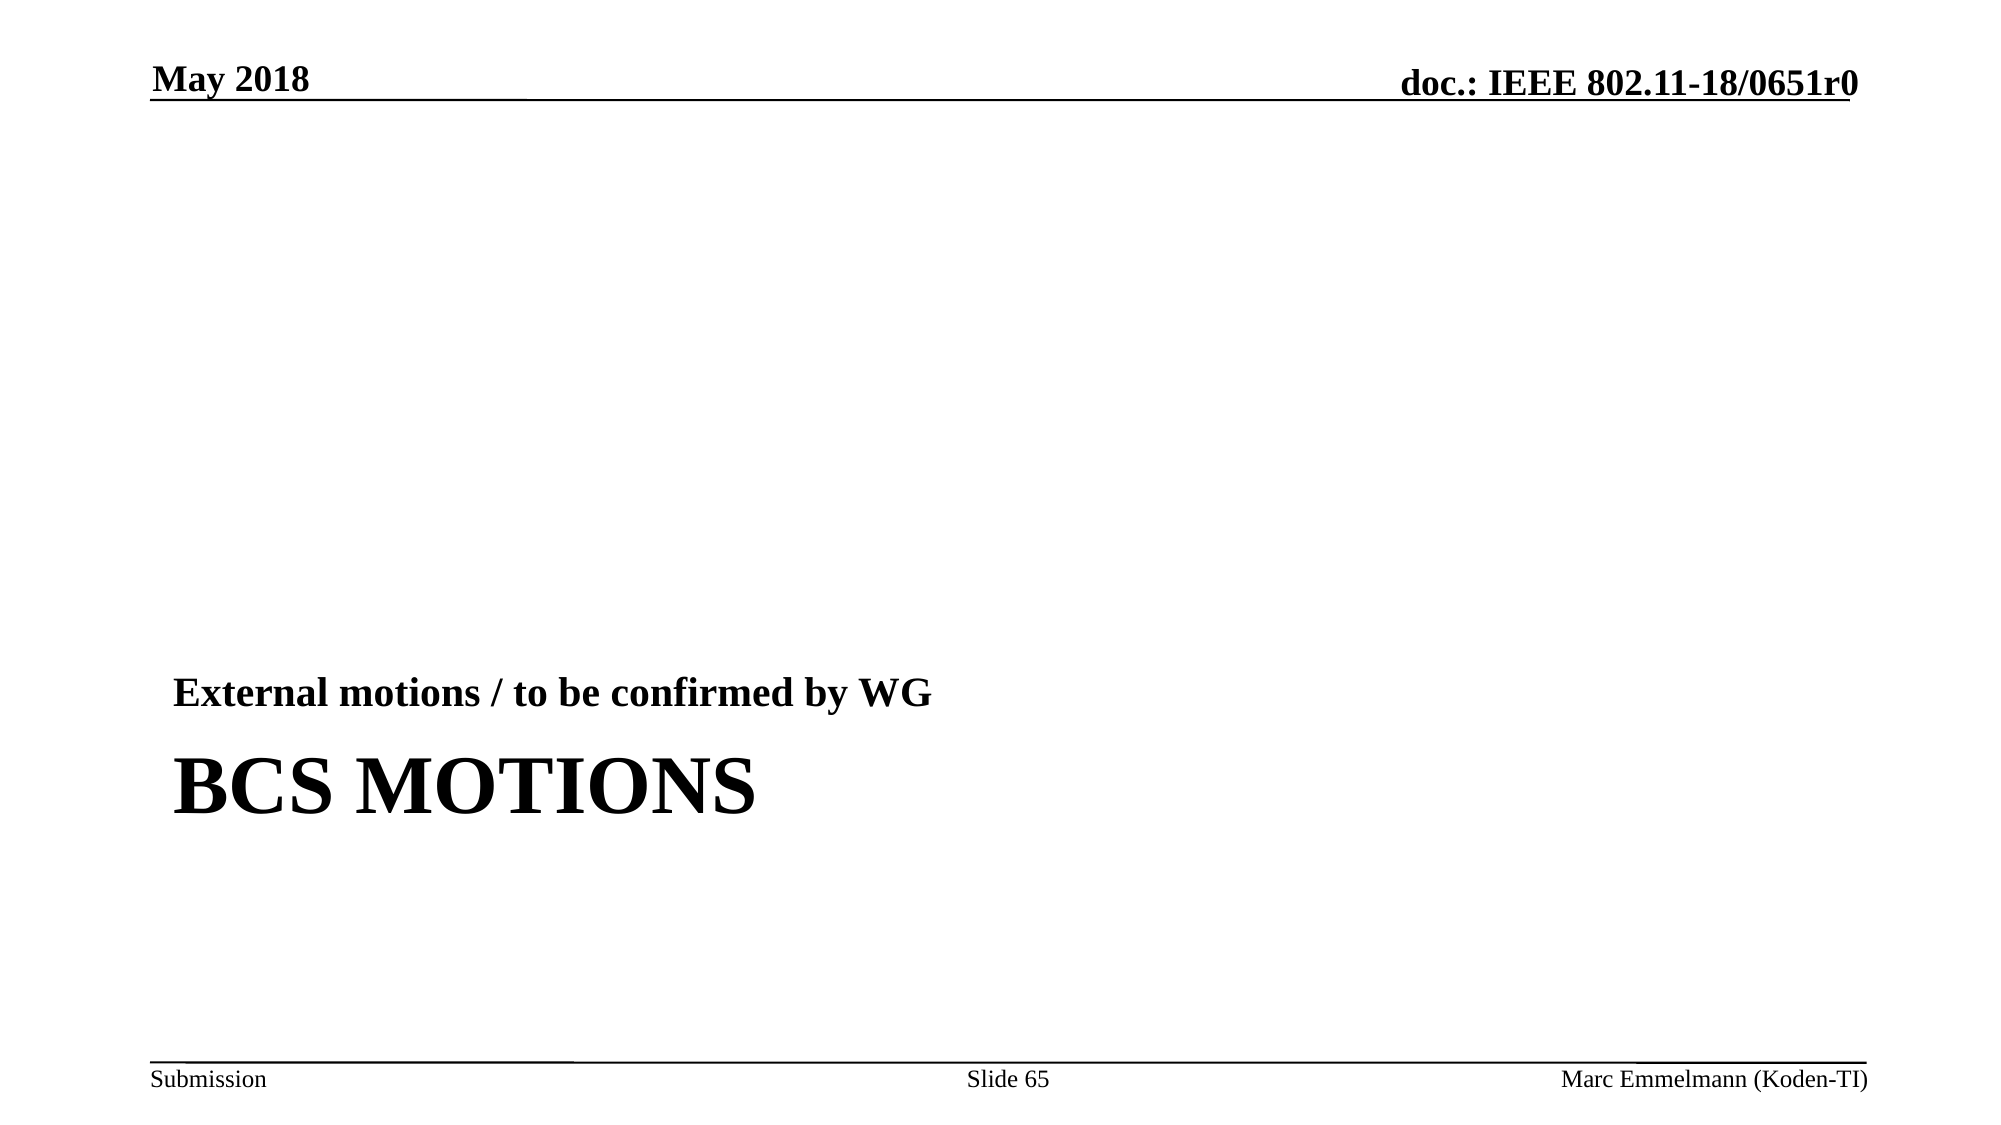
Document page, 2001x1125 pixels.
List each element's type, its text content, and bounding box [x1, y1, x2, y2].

list External motions / to be confirmed by WG [157, 476, 1859, 724]
slide_number Slide 65 [950, 1061, 1067, 1123]
title BCS Motions [157, 724, 1859, 947]
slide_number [152, 54, 563, 100]
footer Marc Emmelmann (Koden-TI) [1171, 1061, 1869, 1093]
